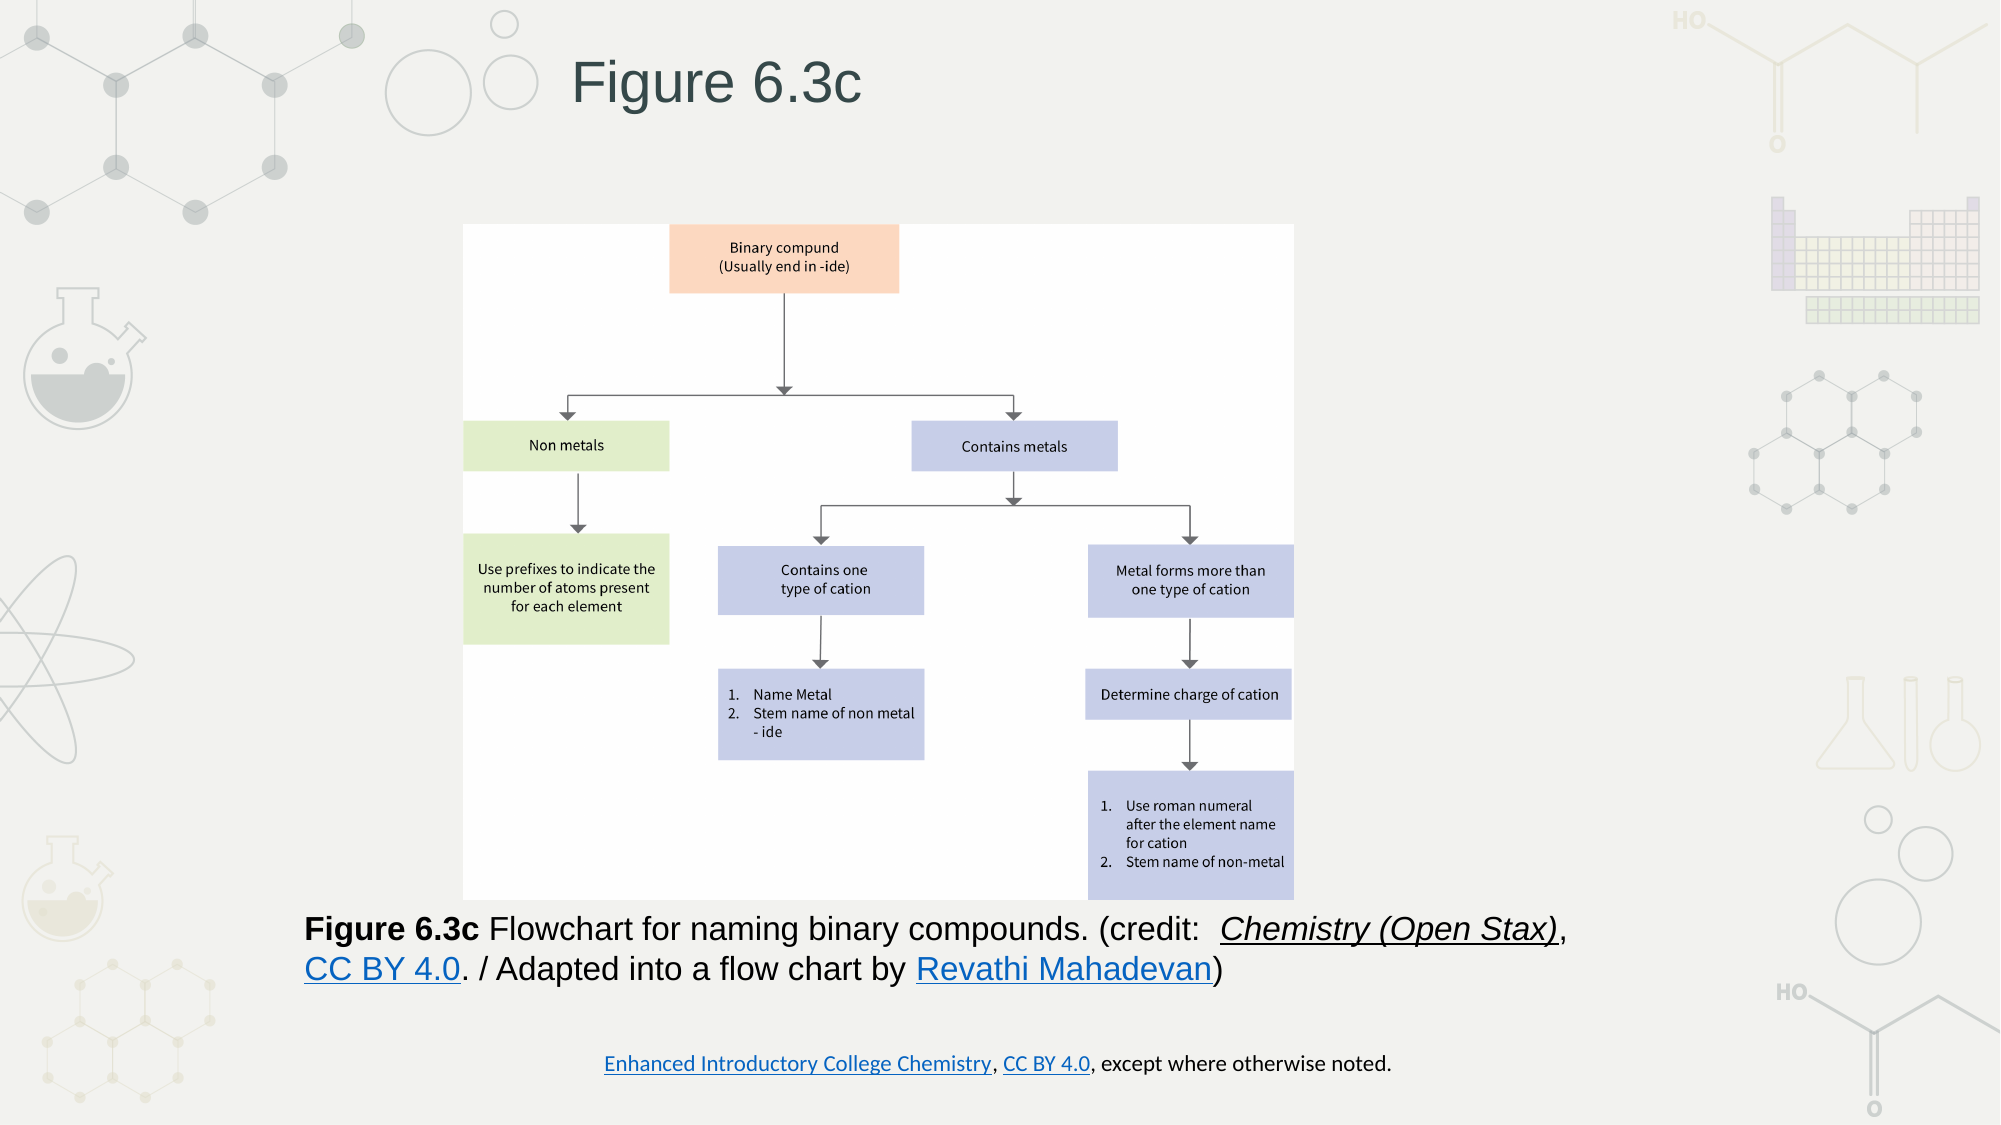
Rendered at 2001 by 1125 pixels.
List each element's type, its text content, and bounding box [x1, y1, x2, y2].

title Figure 6.3c [556, 16, 1202, 123]
picture [0, 0, 2001, 1125]
list Figure 6.3c Flowchart for naming binary compounds. (credit: Chemistry (Open Stax), CC BY 4.0. / Adapted into a flow chart by Revathi Mahadevan) [289, 900, 1711, 1075]
